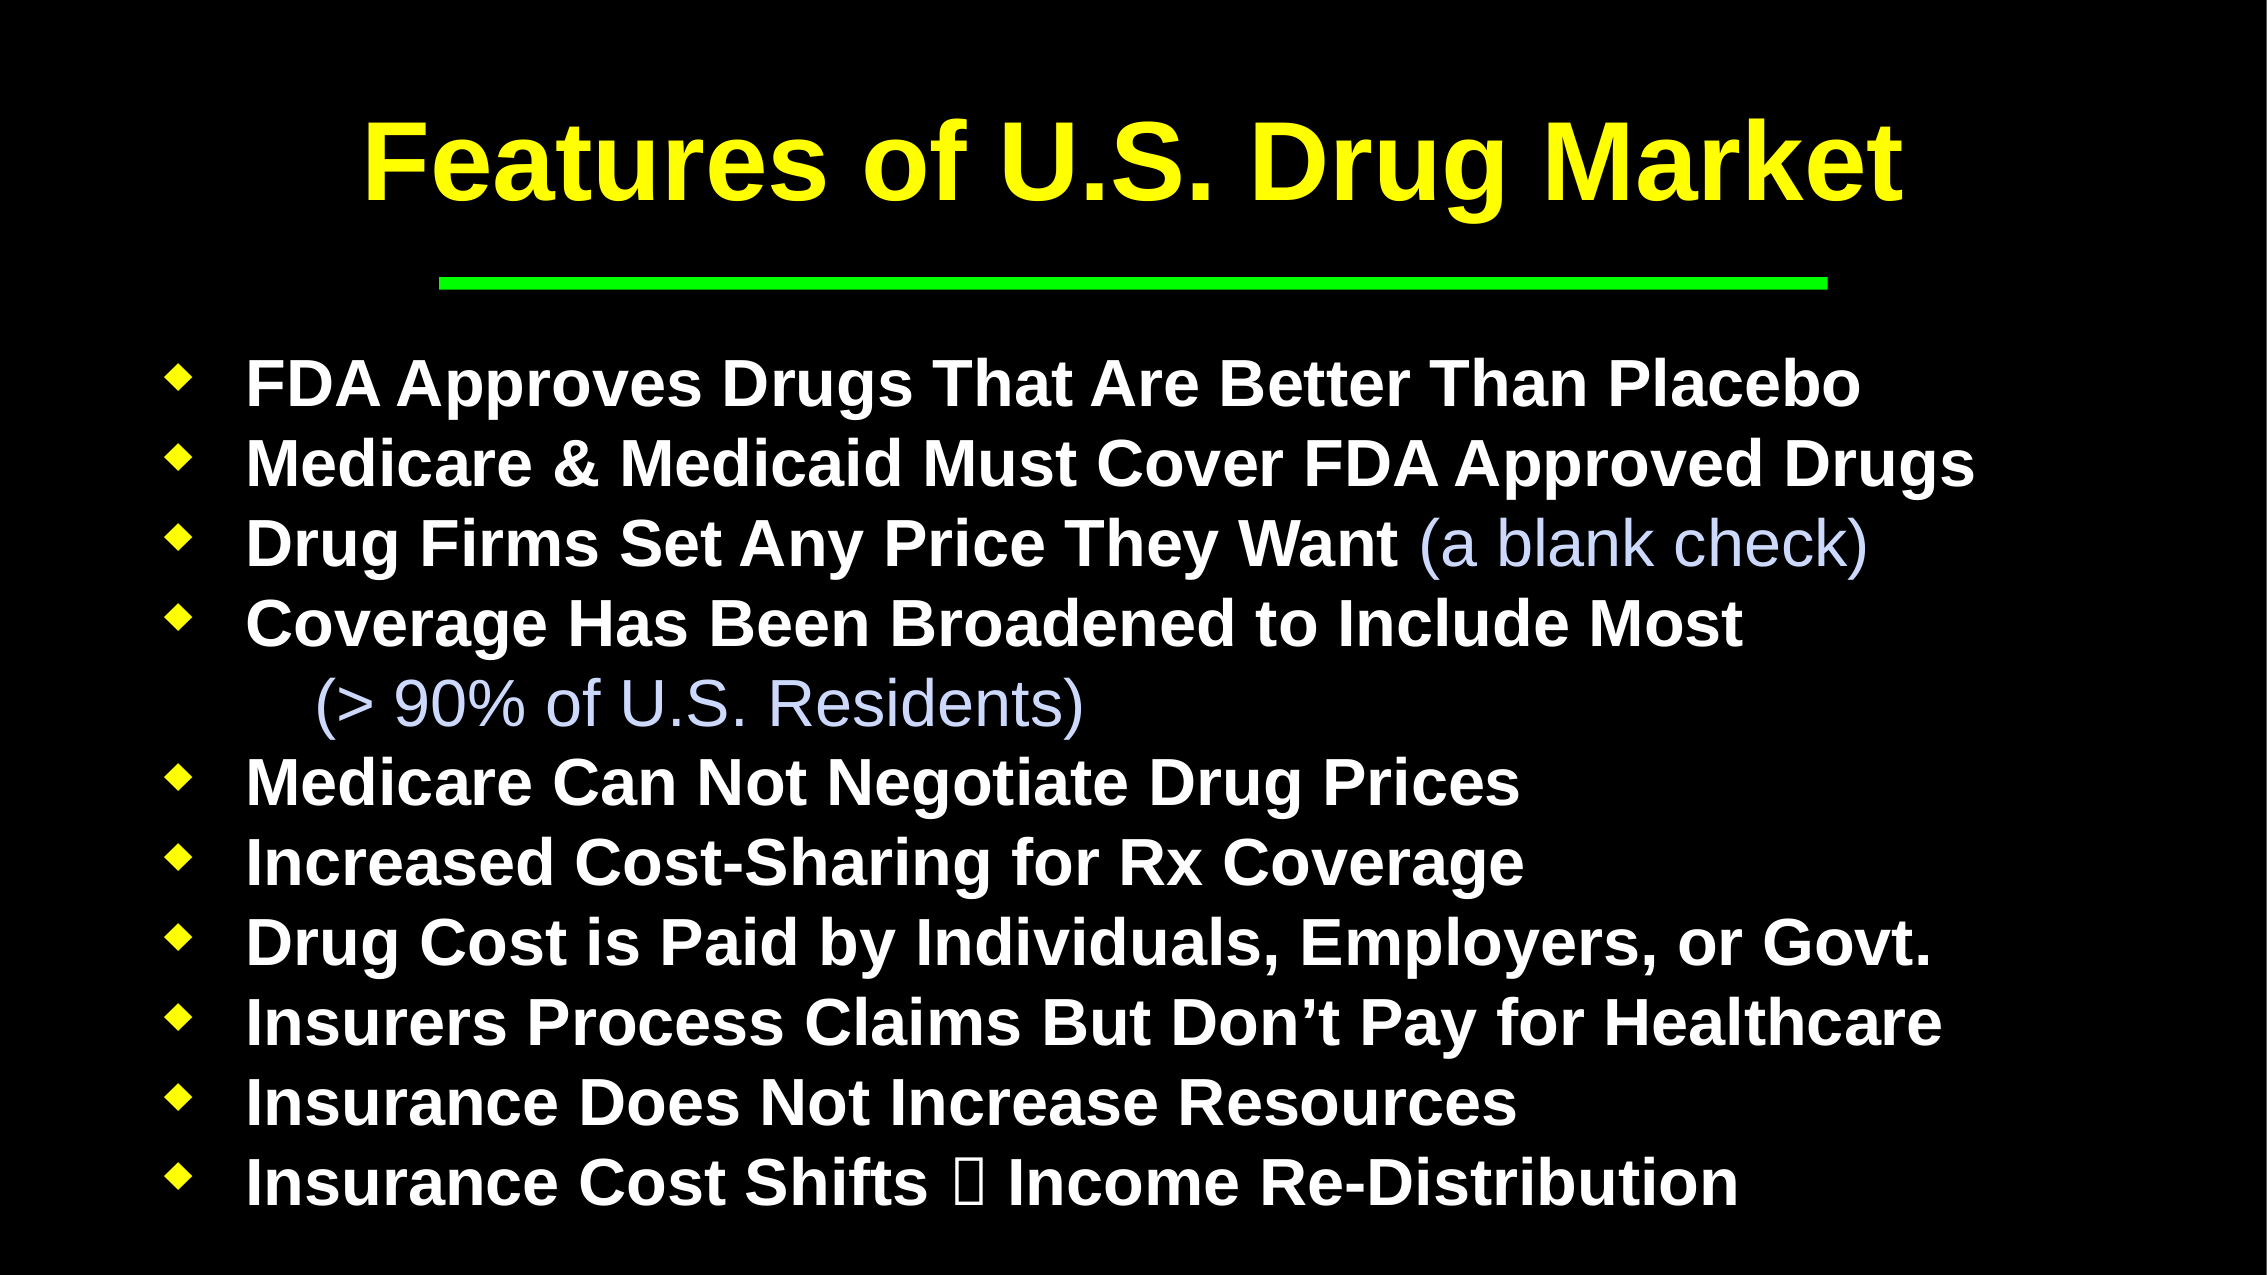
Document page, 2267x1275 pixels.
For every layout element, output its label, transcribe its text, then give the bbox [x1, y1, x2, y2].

title Features of U.S. Drug Market [307, 41, 1959, 270]
list FDA Approves Drugs That Are Better Than Placebo Medicare & Medicaid Must Cover FDA Approved Drugs Drug Firms Set Any Price They Want (a blank check) Coverage Has Been Broadened to Include Most (> 90% of U.S. Residents) Medicare Can Not Negotiate Drug Prices Increased Cost-Sharing for Rx Coverage Drug Cost is Paid by Individuals, Employers, or Govt. Insurers Process Claims But Don’t Pay for Healthcare Insurance Does Not Increase Resources Insurance Cost Shifts  Income Re-Distribution [147, 330, 2166, 1250]
